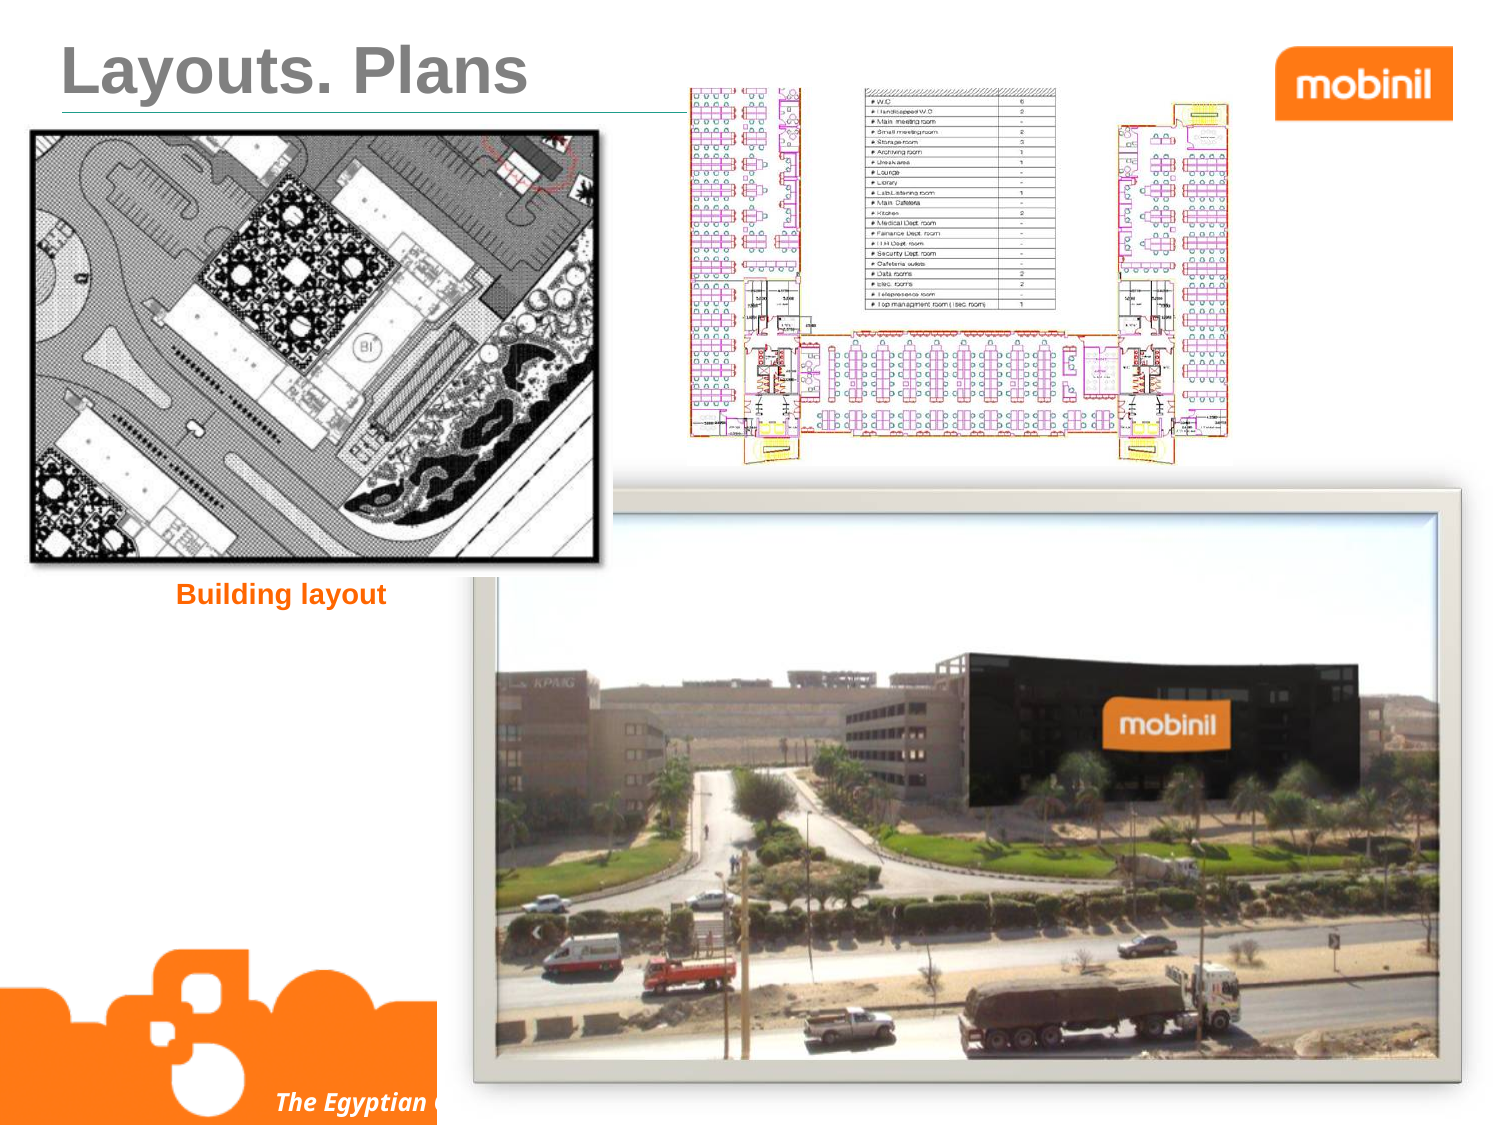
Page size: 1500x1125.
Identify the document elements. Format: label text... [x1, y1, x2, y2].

picture [687, 87, 1233, 467]
text_box Layouts. Plans [0, 1, 1500, 143]
picture [436, 446, 1500, 1125]
picture [0, 948, 428, 1125]
picture [24, 124, 613, 578]
text_box Building layout [12, 575, 428, 625]
